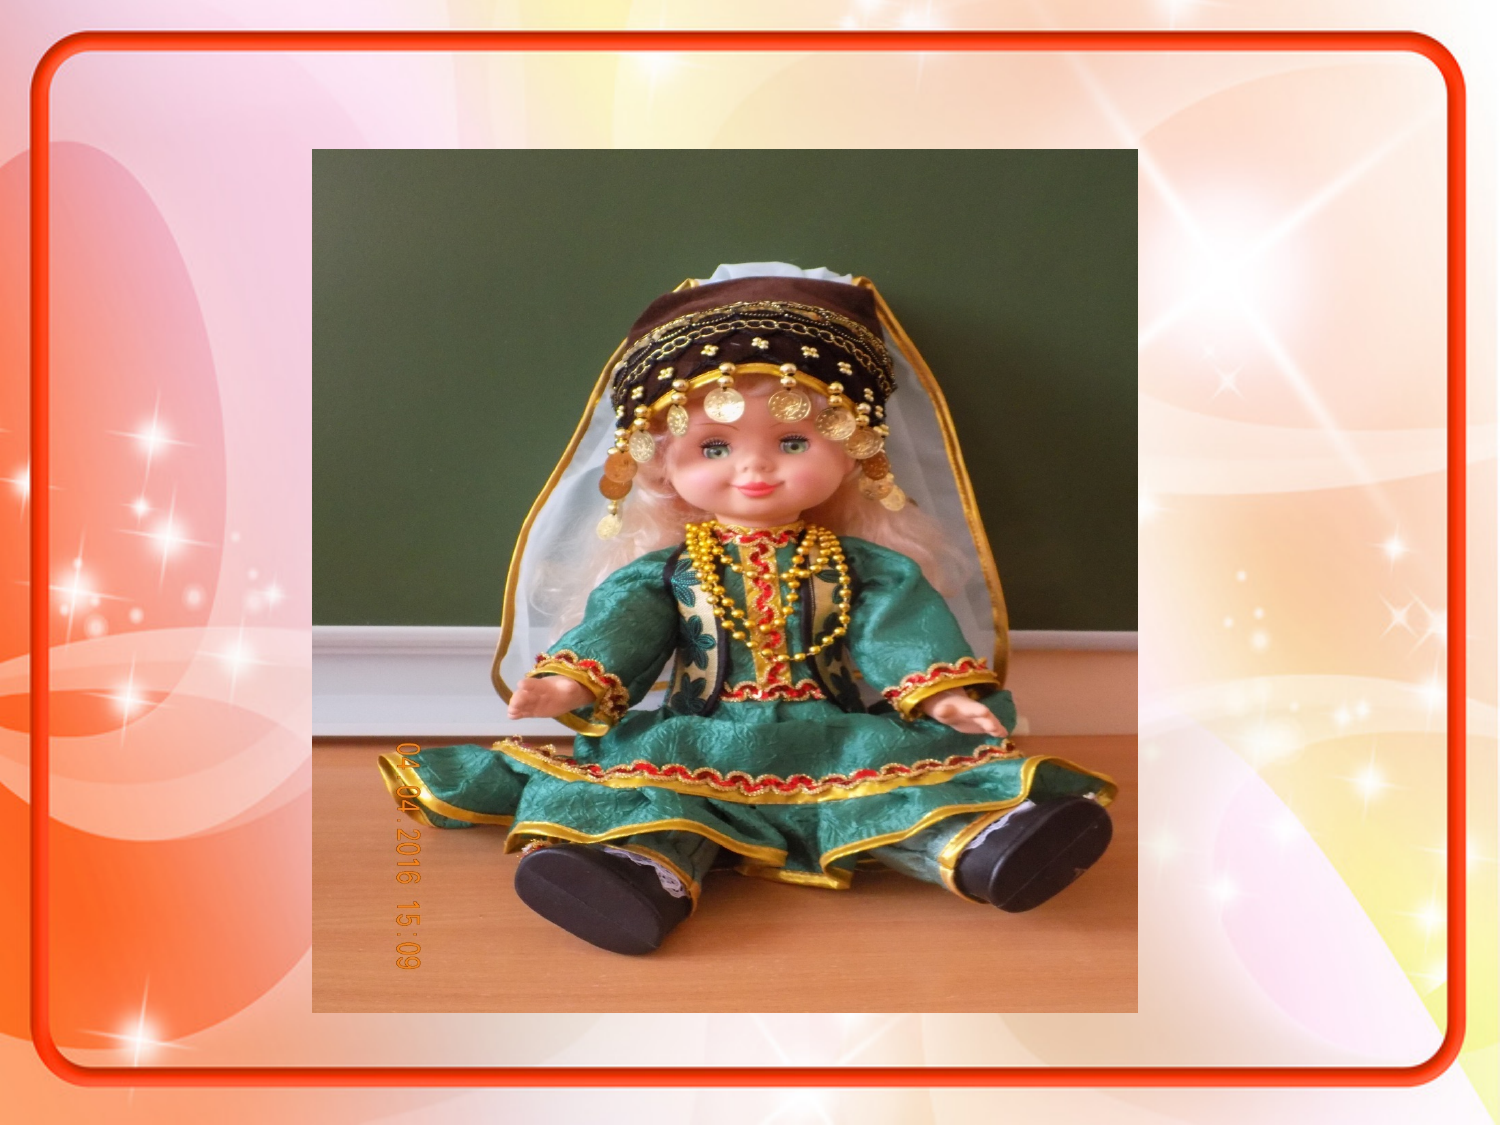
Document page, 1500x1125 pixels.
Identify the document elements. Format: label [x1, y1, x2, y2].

list [312, 149, 1138, 1013]
list [0, 0, 1500, 1125]
